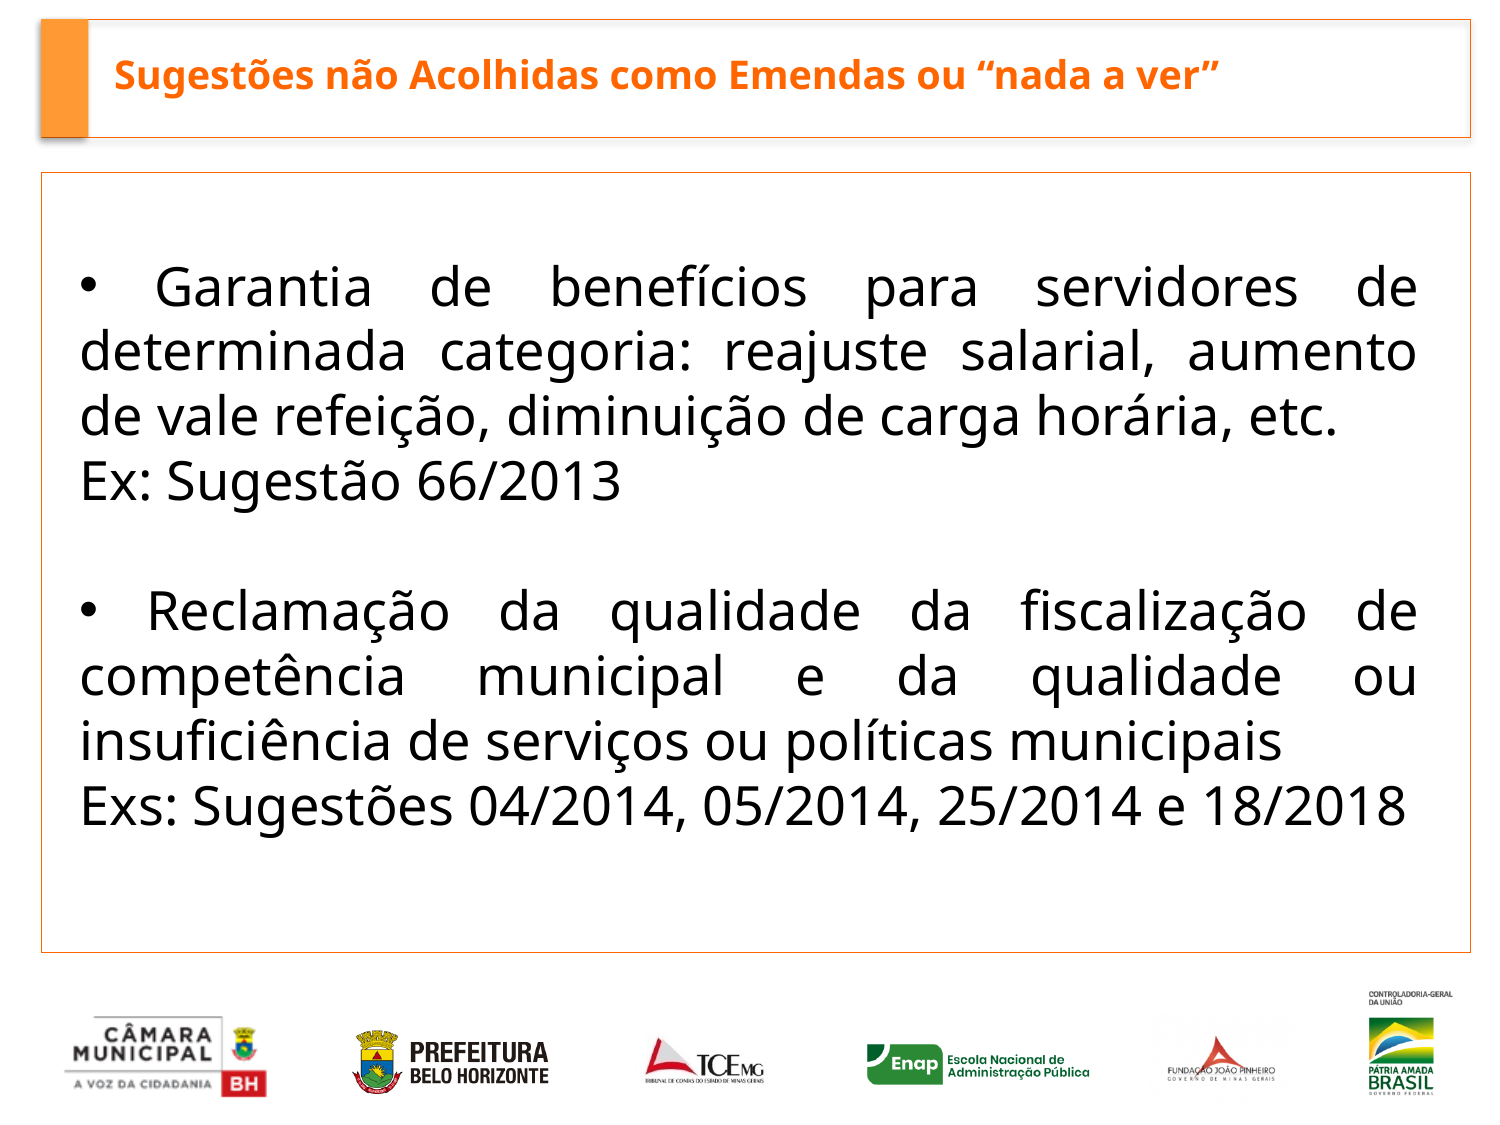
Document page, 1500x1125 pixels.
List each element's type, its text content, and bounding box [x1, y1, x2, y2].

picture [1148, 1011, 1294, 1119]
picture [613, 1011, 809, 1118]
text_box Garantia de benefícios para servidores de determinada categoria: reajuste salarial, aumento de vale refeição, diminuição de carga horária, etc. Ex: Sugestão 66/2013 Reclamação da qualidade da fiscalização de competência municipal e da qualidade ou insuficiência de serviços ou políticas municipais Exs: Sugestões 04/2014, 05/2014, 25/2014 e 18/2018 [64, 184, 1436, 904]
picture [52, 1015, 278, 1102]
text_box [41, 172, 1471, 953]
text_box Sugestões não Acolhidas como Emendas ou “nada a ver” [99, 42, 1412, 134]
picture [1352, 987, 1459, 1101]
picture [336, 1005, 561, 1125]
picture [863, 1023, 1093, 1106]
